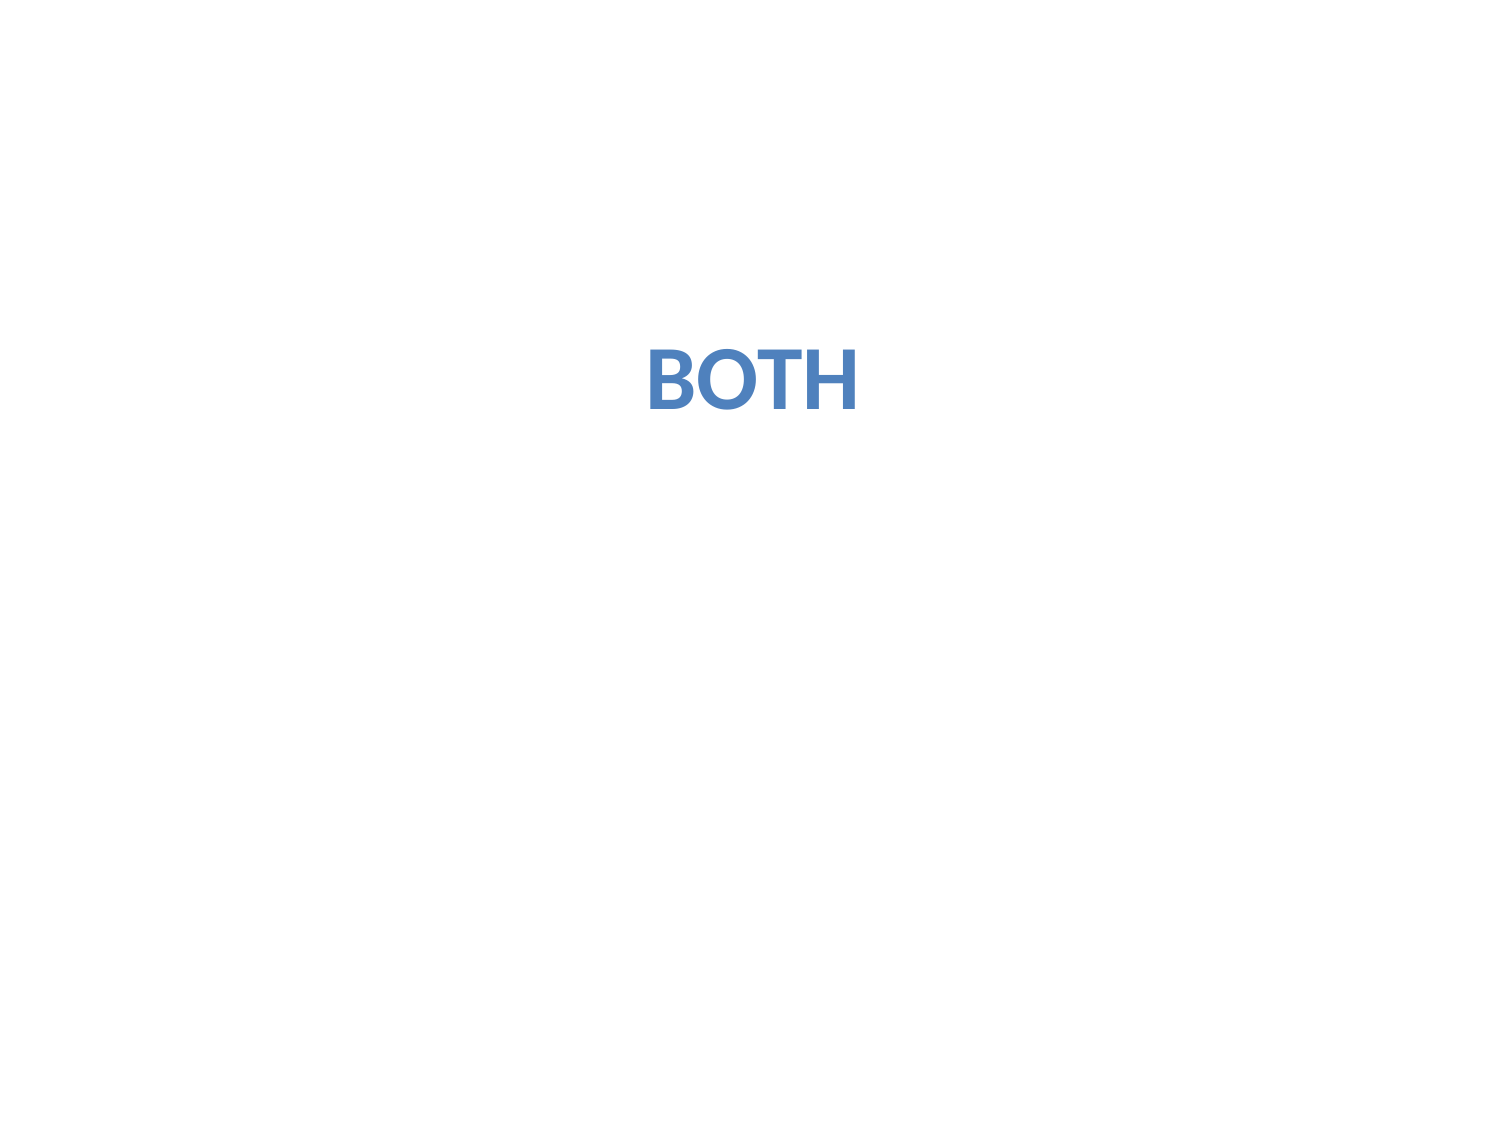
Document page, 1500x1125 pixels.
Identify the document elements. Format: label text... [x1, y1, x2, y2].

title BOTH [88, 278, 1439, 467]
